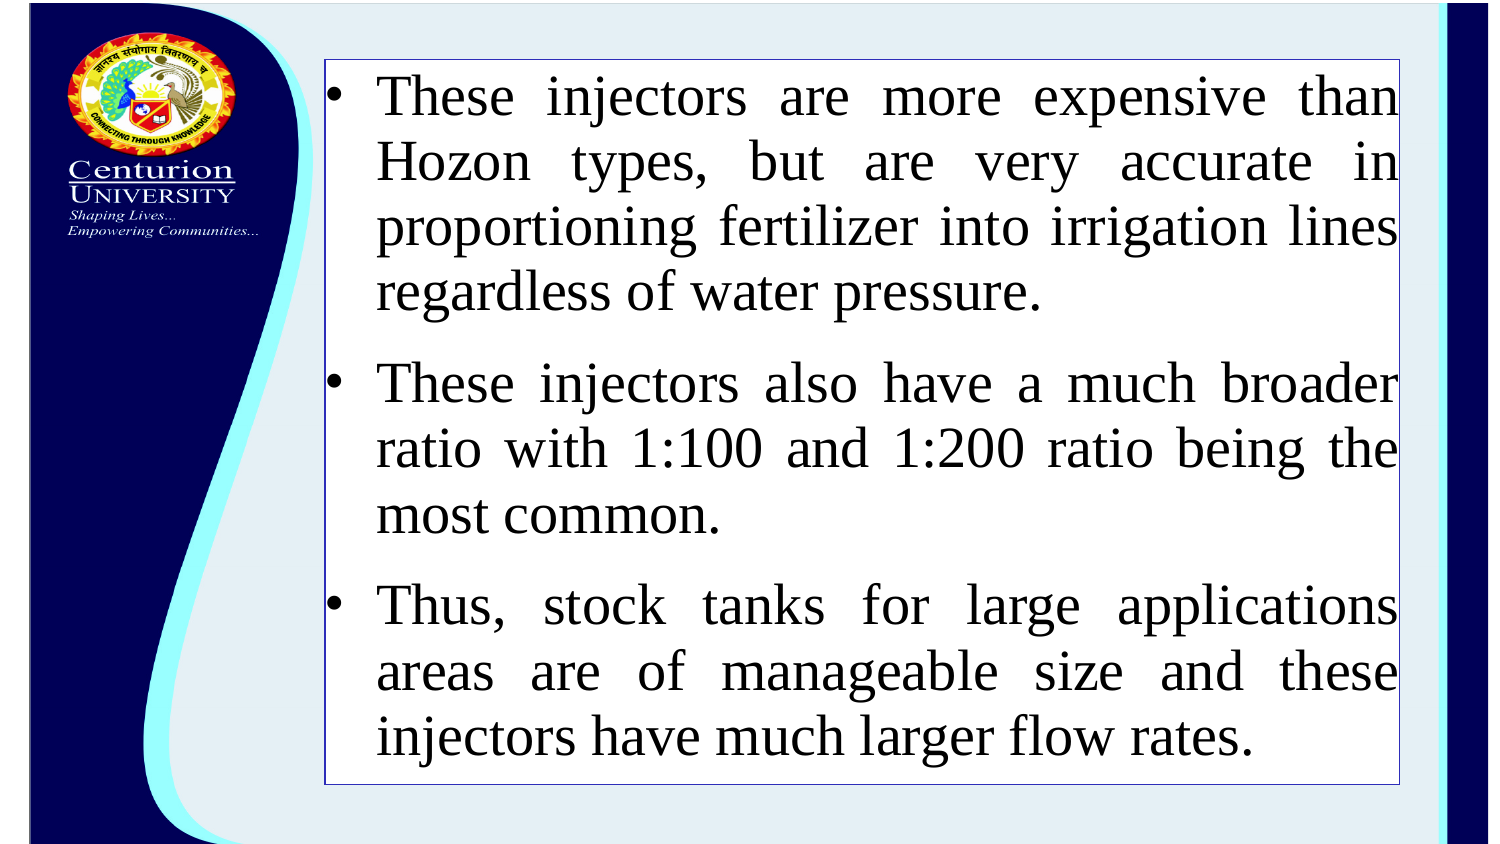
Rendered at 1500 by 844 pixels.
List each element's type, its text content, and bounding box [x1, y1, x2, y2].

list These injectors are more expensive than Hozon types, but are very accurate in proportioning fertilizer into irrigation lines regardless of water pressure. These injectors also have a much broader ratio with 1:100 and 1:200 ratio being the most common. Thus, stock tanks for large applications areas are of manageable size and these injectors have much larger flow rates. [324, 59, 1400, 785]
picture [29, 3, 1489, 844]
